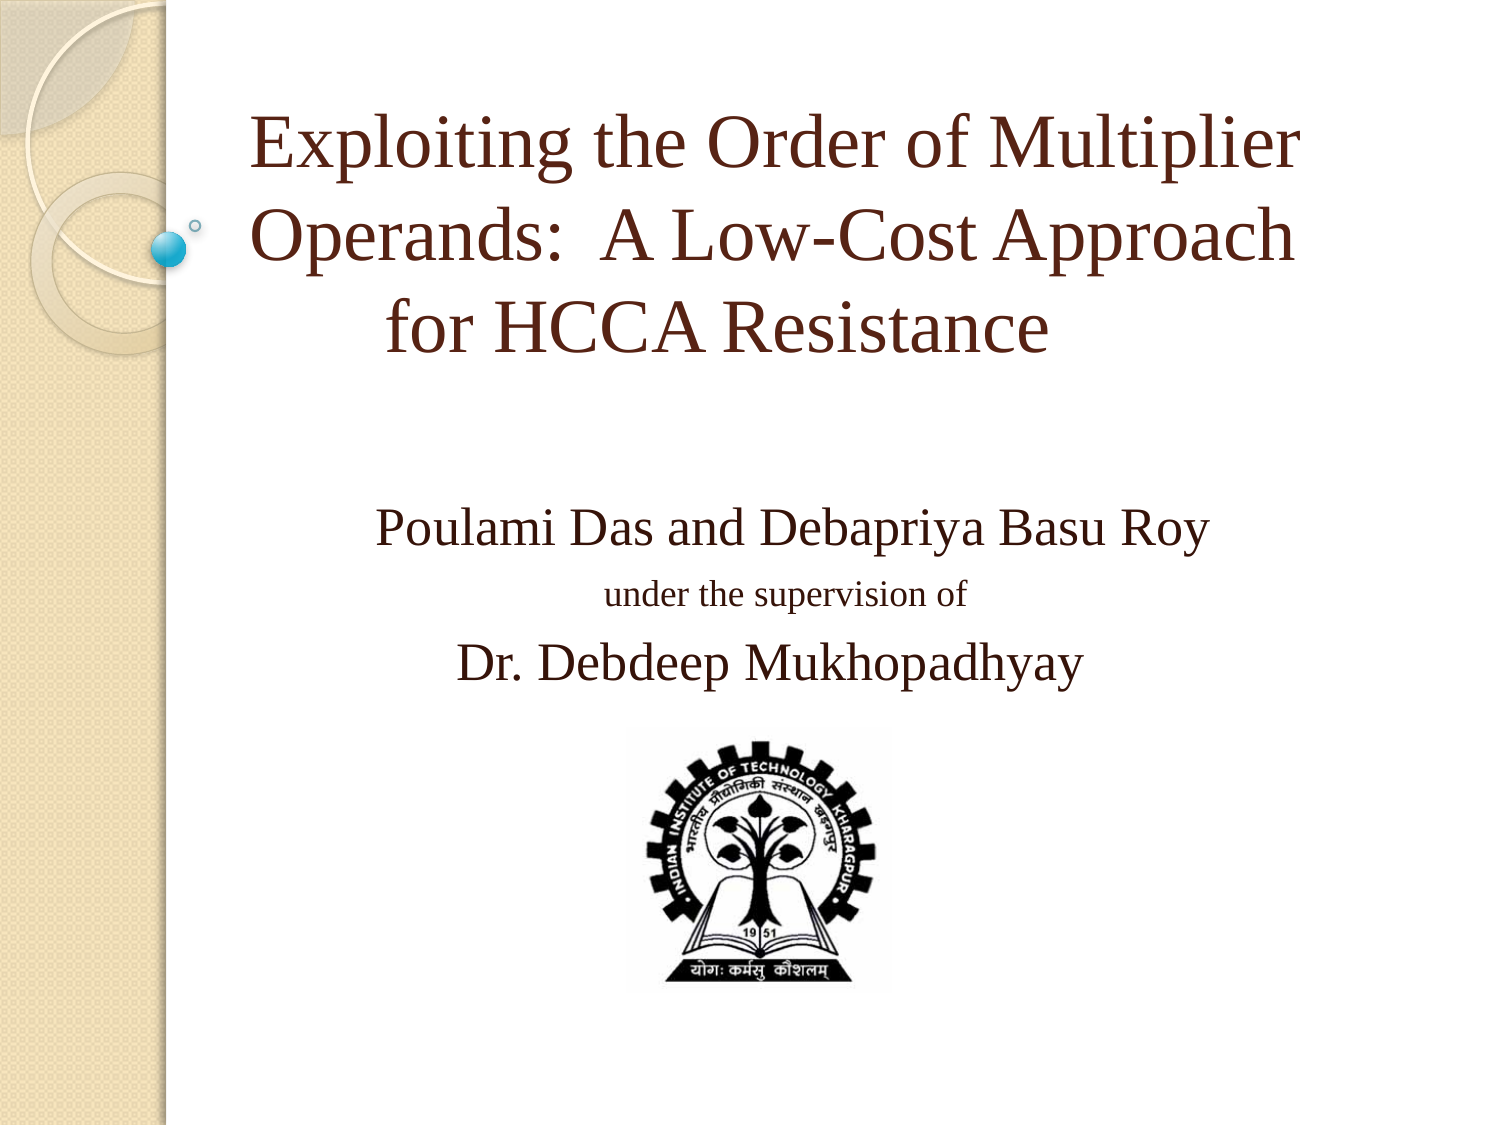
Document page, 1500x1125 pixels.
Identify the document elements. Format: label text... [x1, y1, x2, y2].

picture [626, 727, 892, 994]
title Exploiting the Order of Multiplier Operands: A Low-Cost Approach for HCCA Resistance [234, 59, 1450, 468]
subtitle Poulami Das and Debapriya Basu Roy under the supervision of Dr. Debdeep Mukhopadhyay [234, 491, 1450, 752]
